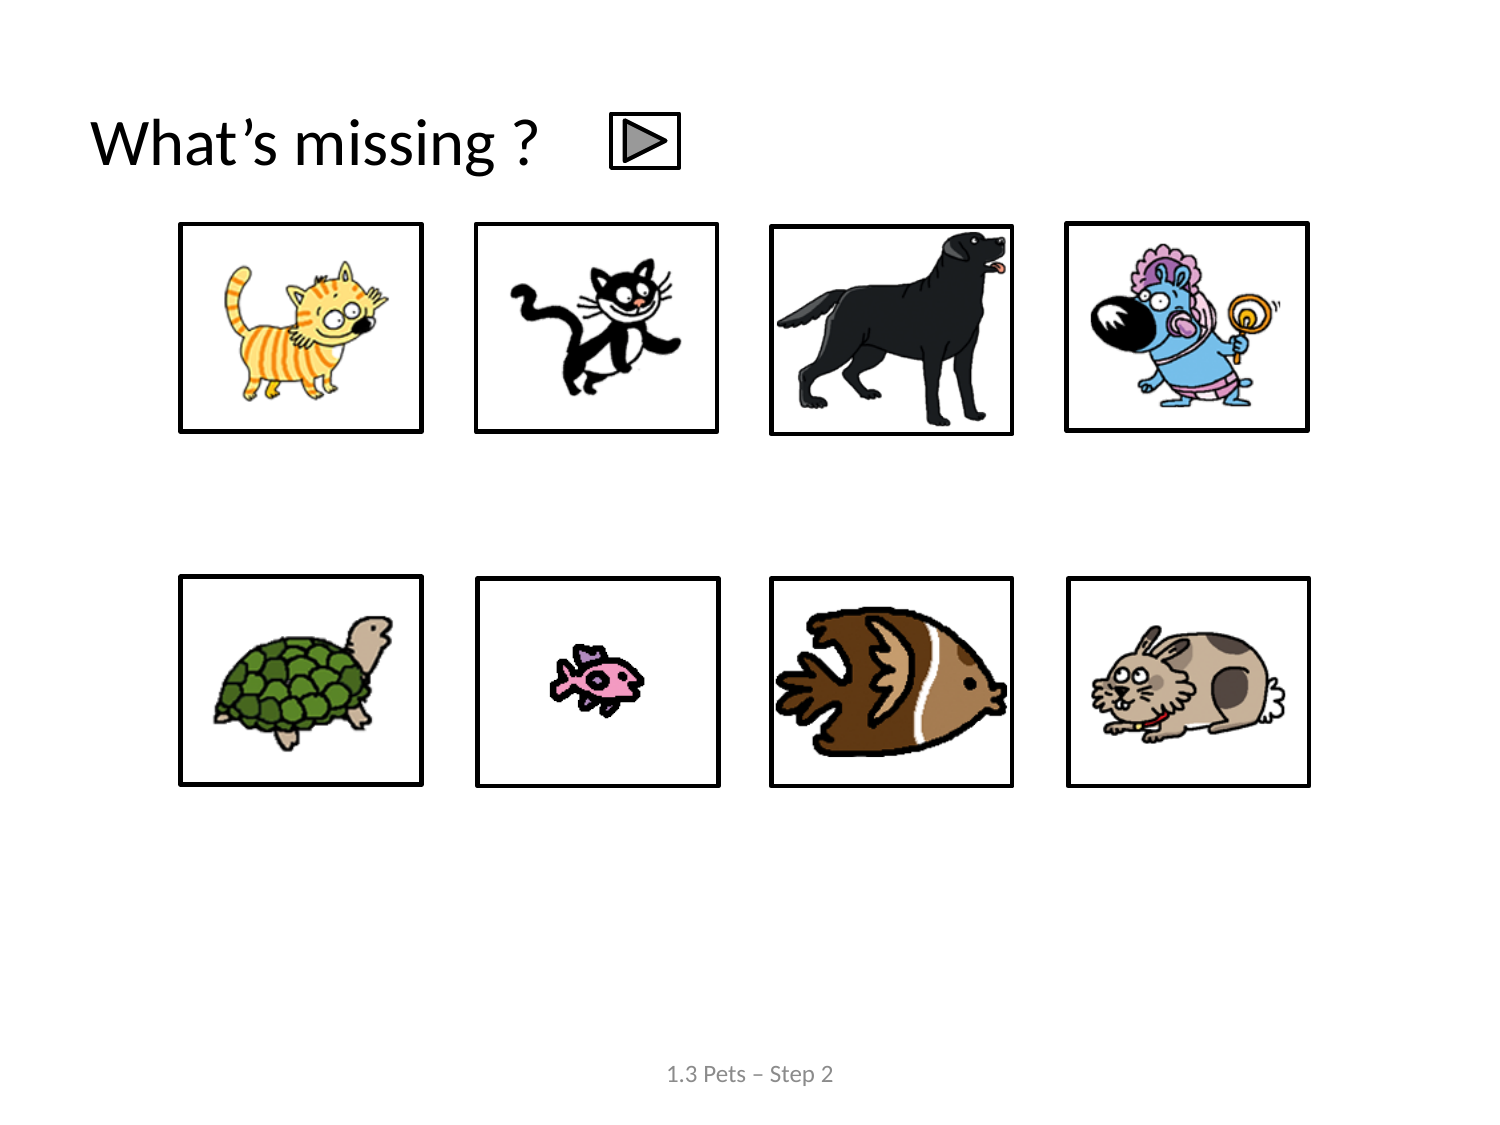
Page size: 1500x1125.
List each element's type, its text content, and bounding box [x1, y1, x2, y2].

picture [182, 226, 420, 430]
footer 1.3 Pets – Step 2 [512, 1042, 988, 1103]
picture [478, 226, 715, 430]
text_box [609, 112, 681, 170]
title What’s missing ? [75, 45, 1425, 233]
picture [182, 578, 420, 783]
picture [1068, 225, 1306, 429]
picture [773, 228, 1010, 432]
picture [1070, 580, 1307, 784]
picture [773, 580, 1010, 784]
picture [479, 580, 717, 784]
